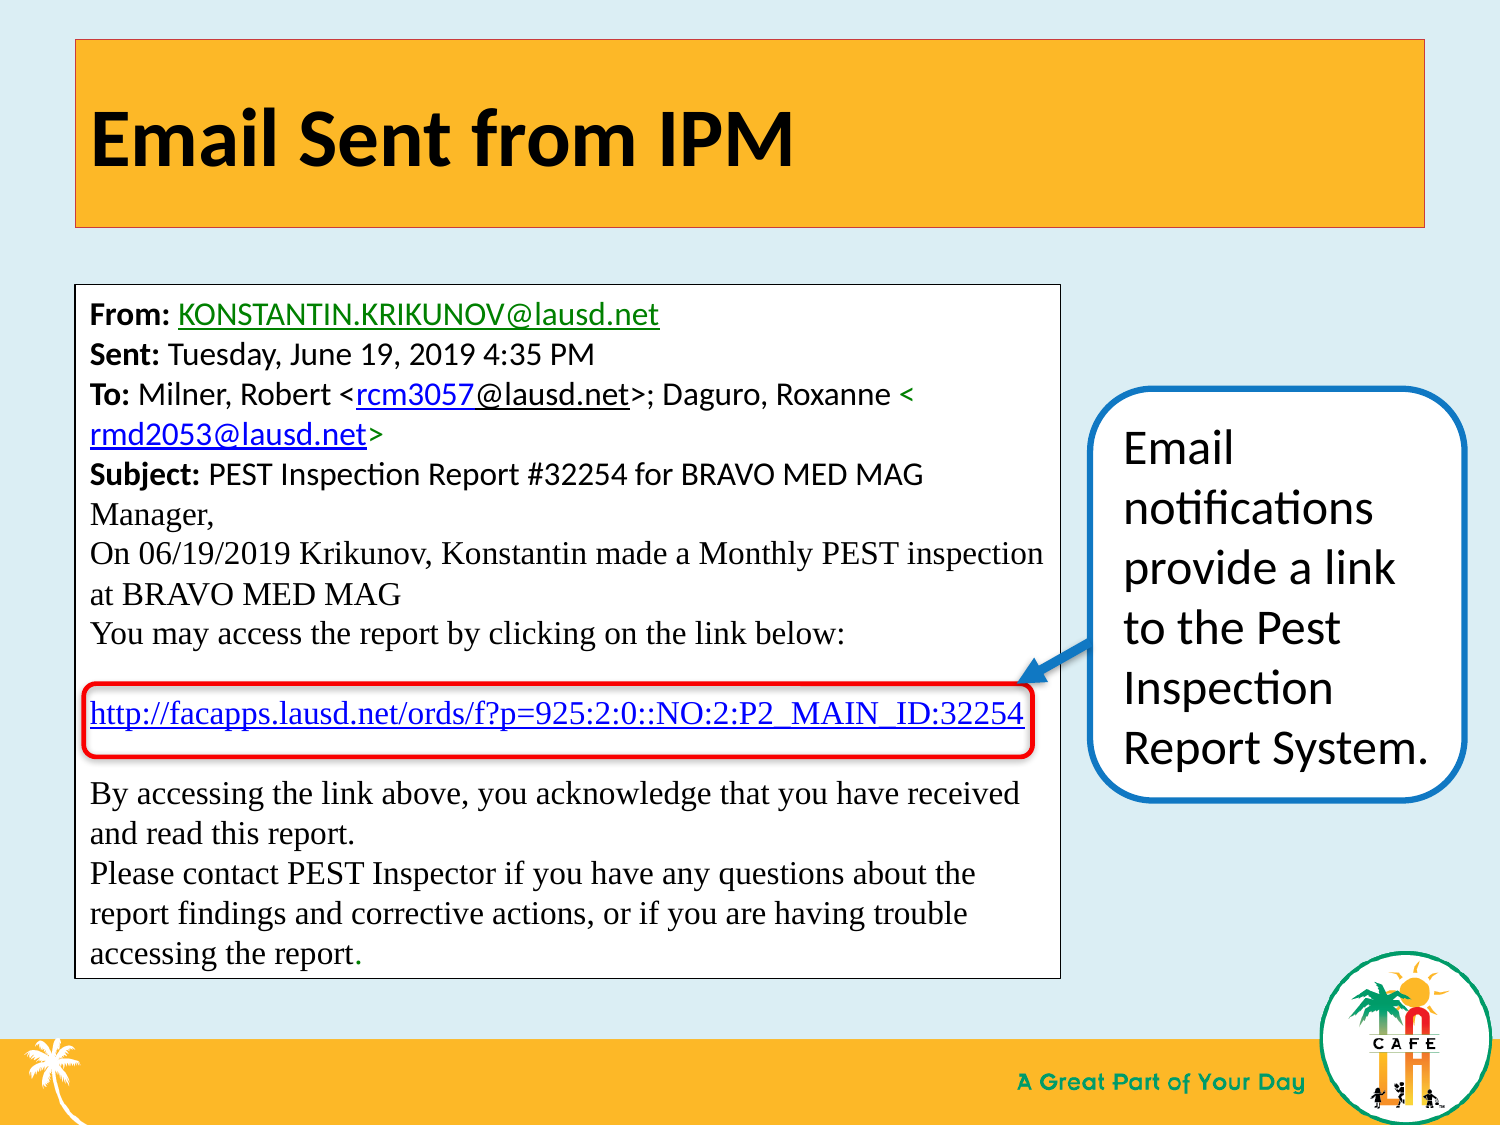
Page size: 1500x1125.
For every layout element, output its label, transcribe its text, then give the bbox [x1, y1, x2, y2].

picture [0, 951, 1500, 1125]
text_box [82, 682, 1034, 758]
text_box From: KONSTANTIN.KRIKUNOV@lausd.net Sent: Tuesday, June 19, 2019 4:35 PM To: Milner, Robert <rcm3057@lausd.net>; Daguro, Roxanne <rmd2053@lausd.net> Subject: PEST Inspection Report #32254 for BRAVO MED MAG Manager, On 06/19/2019 Krikunov, Konstantin made a Monthly PEST inspection at BRAVO MED MAG You may access the report by clicking on the link below: http://facapps.lausd.net/ords/f?p=925:2:0::NO:2:P2_MAIN_ID:32254 By accessing the link above, you acknowledge that you have received and read this report. Please contact PEST Inspector if you have any questions about the report findings and corrective actions, or if you are having trouble accessing the report. [75, 284, 1061, 979]
text_box Email notifications provide a link to the Pest Inspection Report System. [1087, 386, 1467, 803]
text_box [1016, 641, 1091, 684]
title Email Sent from IPM [75, 39, 1425, 228]
